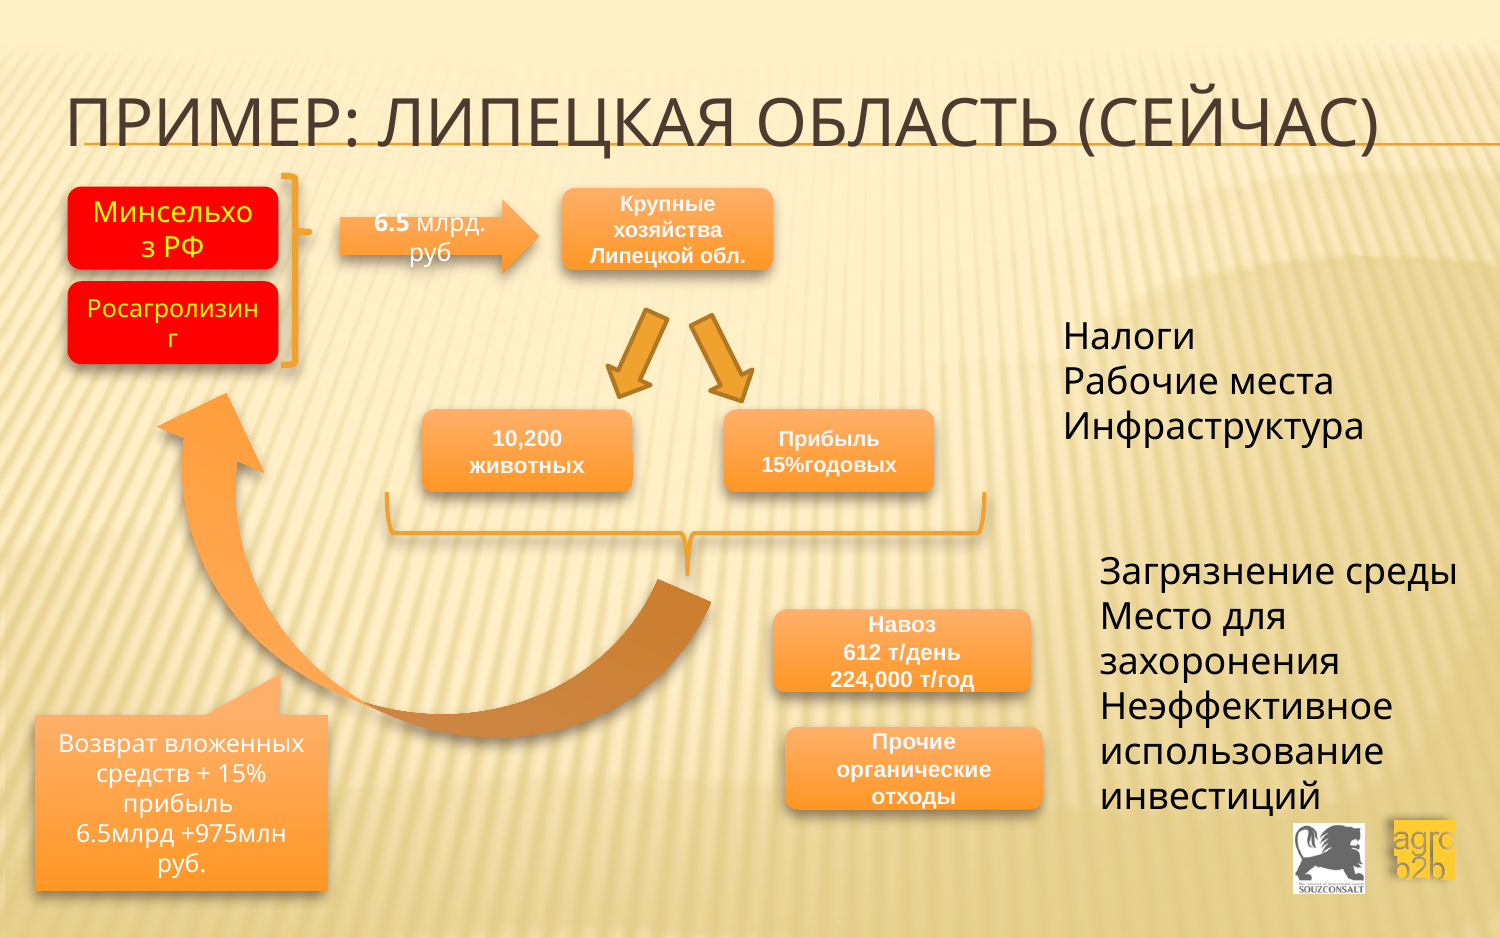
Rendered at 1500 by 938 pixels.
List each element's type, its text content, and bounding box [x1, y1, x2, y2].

text_box [384, 492, 987, 577]
text_box Прибыль 15%годовых [723, 409, 935, 490]
text_box Росагролизинг [67, 281, 271, 365]
text_box [157, 393, 711, 738]
text_box [281, 172, 313, 369]
text_box Загрязнение среды Место для захоронения Неэффективное использование инвестиций [1084, 539, 1500, 825]
text_box [605, 307, 670, 399]
text_box Крупные хозяйства Липецкой обл. [562, 187, 774, 271]
picture [1394, 819, 1455, 880]
text_box Минсельхоз РФ [67, 186, 271, 270]
text_box Прочие органические отходы [785, 726, 1043, 810]
title Пример: липецкая область (сейчас) [50, 62, 1475, 177]
text_box 6.5 млрд. руб [339, 199, 540, 274]
text_box Налоги Рабочие места Инфраструктура [1047, 304, 1380, 455]
text_box Навоз 612 т/день 224,000 т/год [773, 609, 1032, 693]
text_box Возврат вложенных средств + 15% прибыль 6.5млрд +975млн руб. [35, 673, 329, 891]
text_box [688, 313, 755, 404]
picture [1292, 822, 1365, 895]
text_box 10,200 животных [421, 409, 633, 490]
